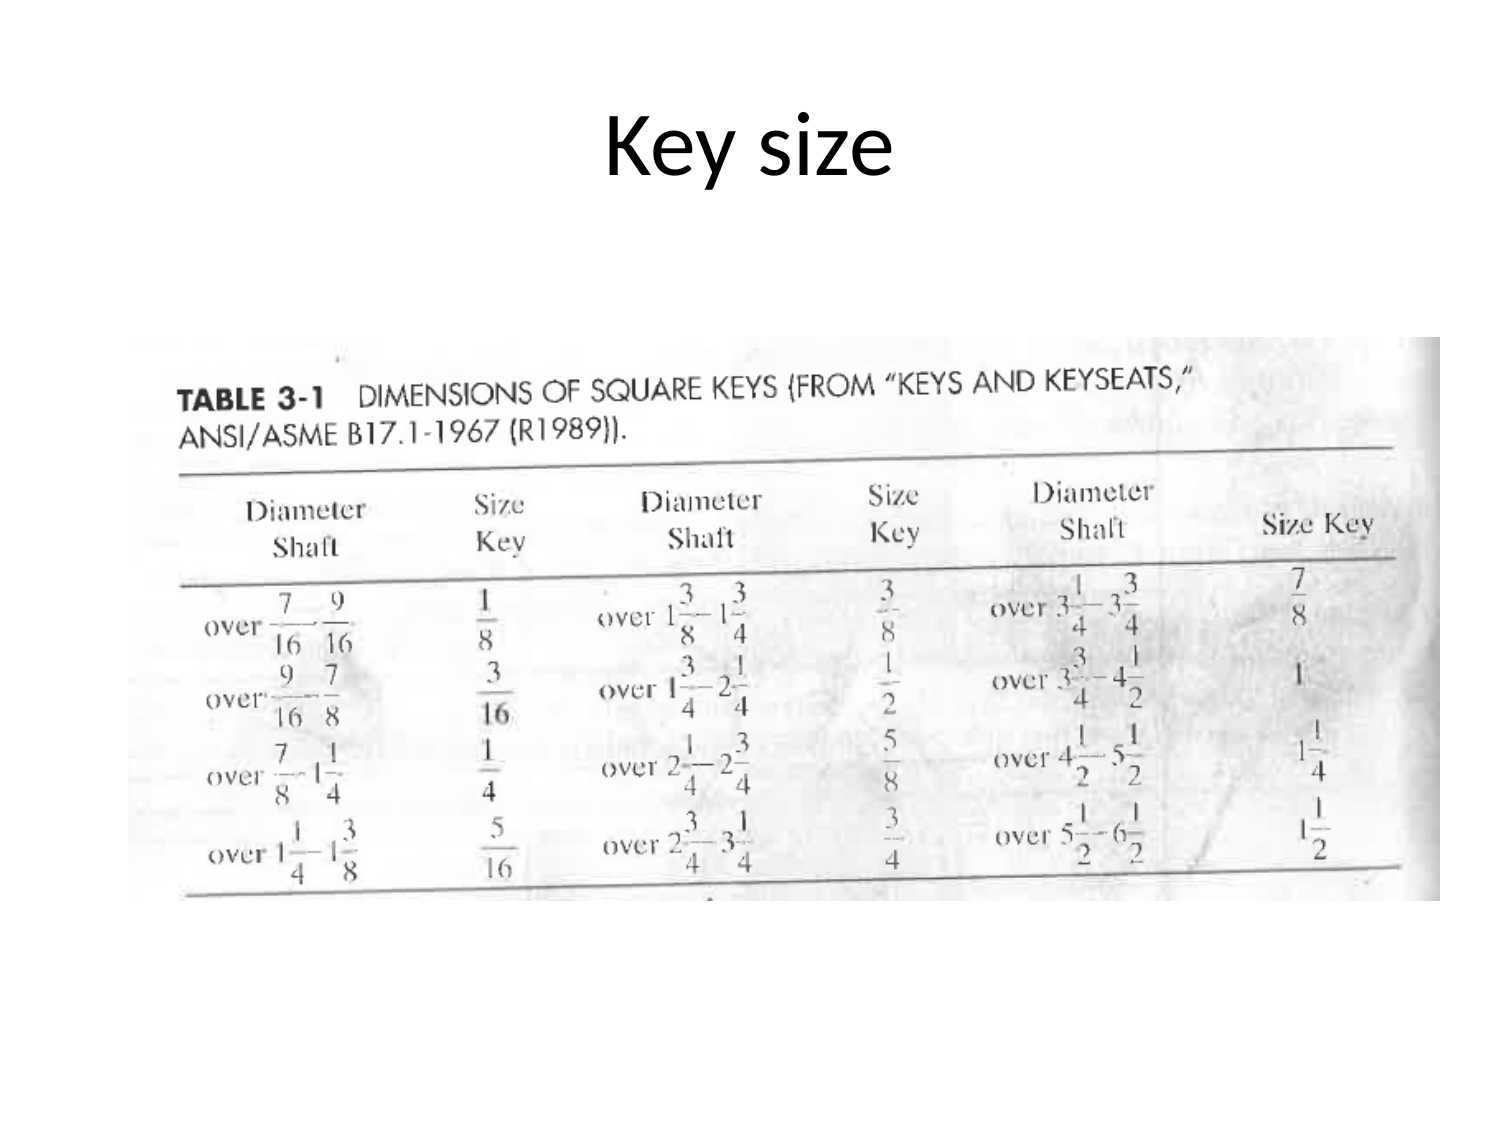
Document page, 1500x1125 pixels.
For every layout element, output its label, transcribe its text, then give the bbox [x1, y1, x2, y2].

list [127, 337, 1440, 902]
title Key size [75, 45, 1425, 233]
